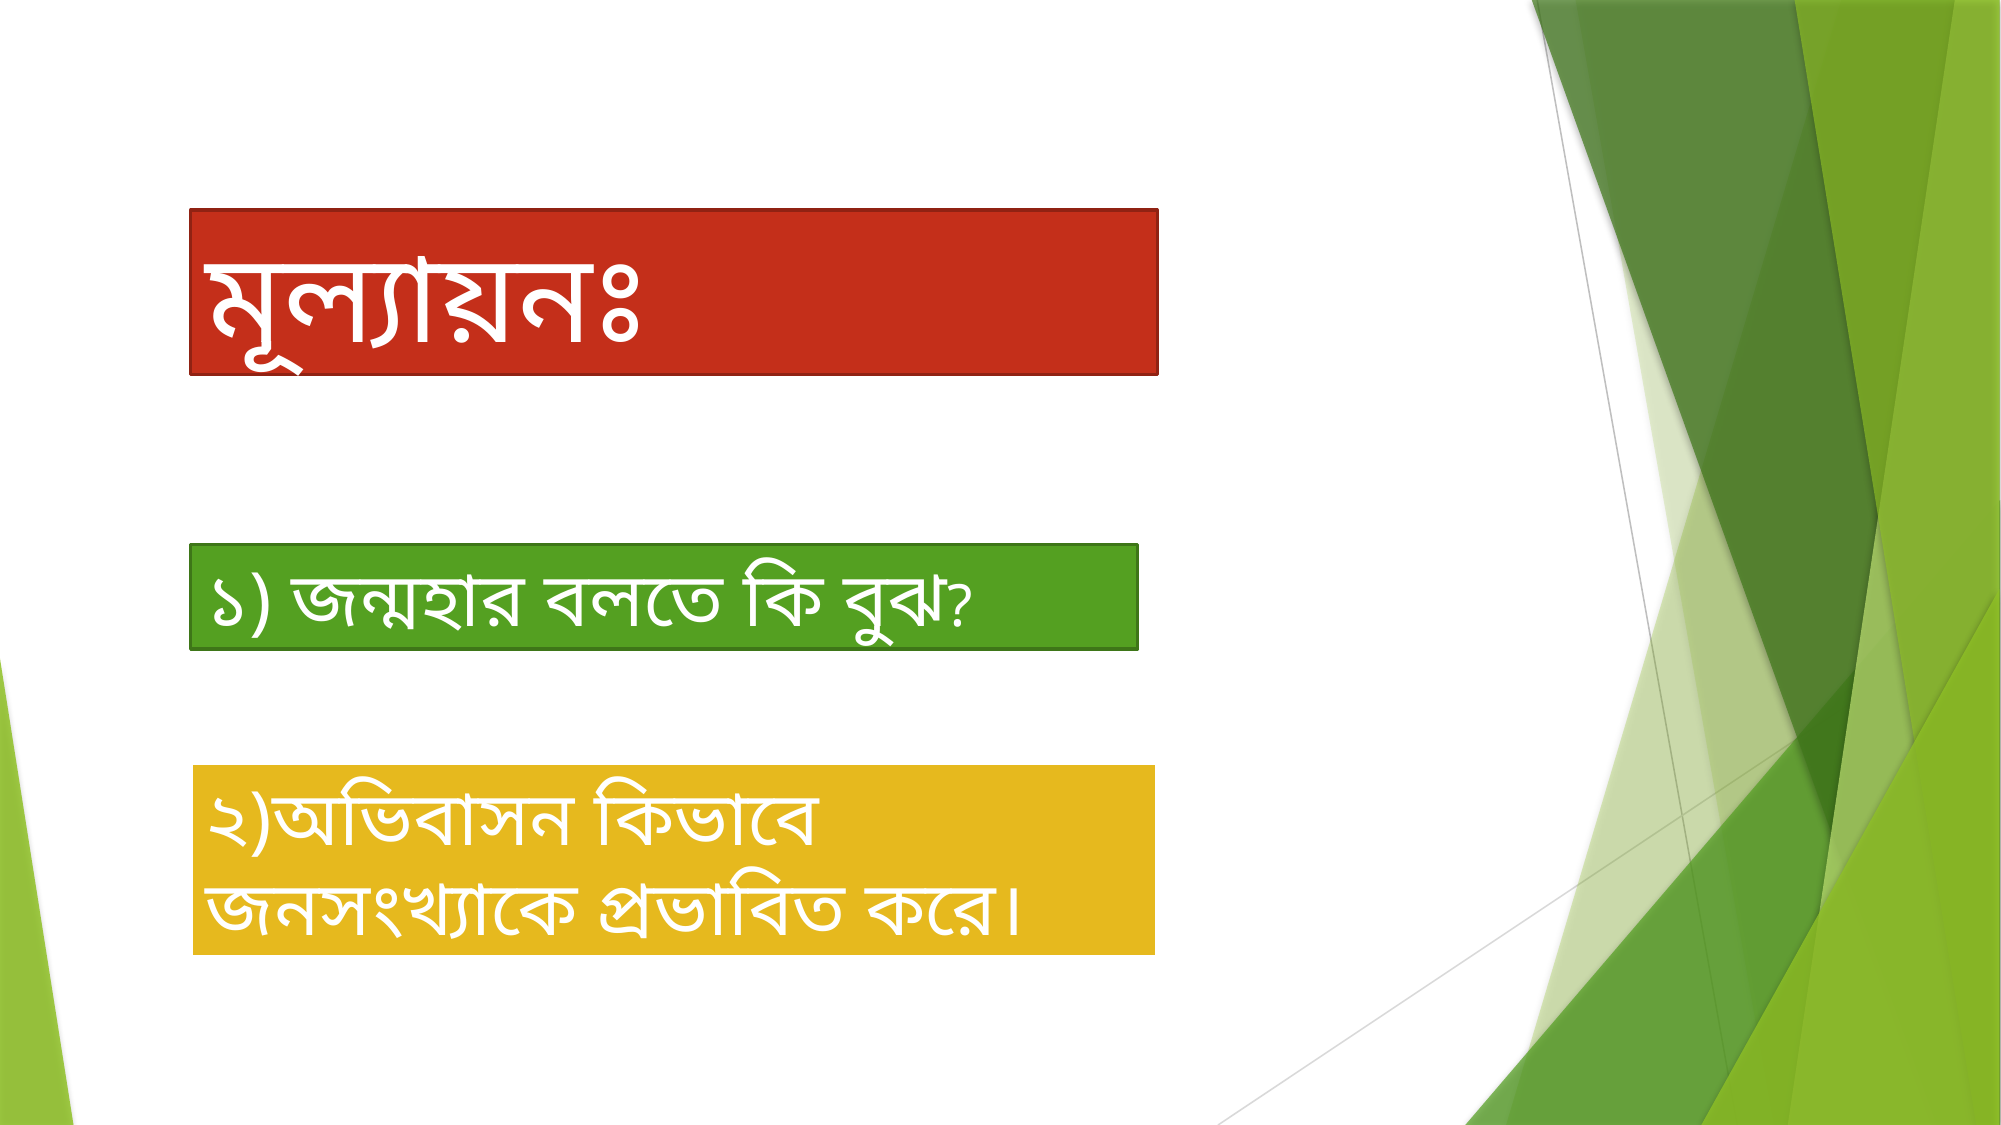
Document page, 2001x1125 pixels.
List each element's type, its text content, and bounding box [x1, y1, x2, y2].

text_box ২)অভিবাসন কিভাবে জনসংখ্যাকে প্রভাবিত করে। [189, 761, 1159, 960]
text_box ১) জন্মহার বলতে কি বুঝ? [189, 543, 1139, 651]
text_box মূল্যায়নঃ [189, 208, 1159, 376]
